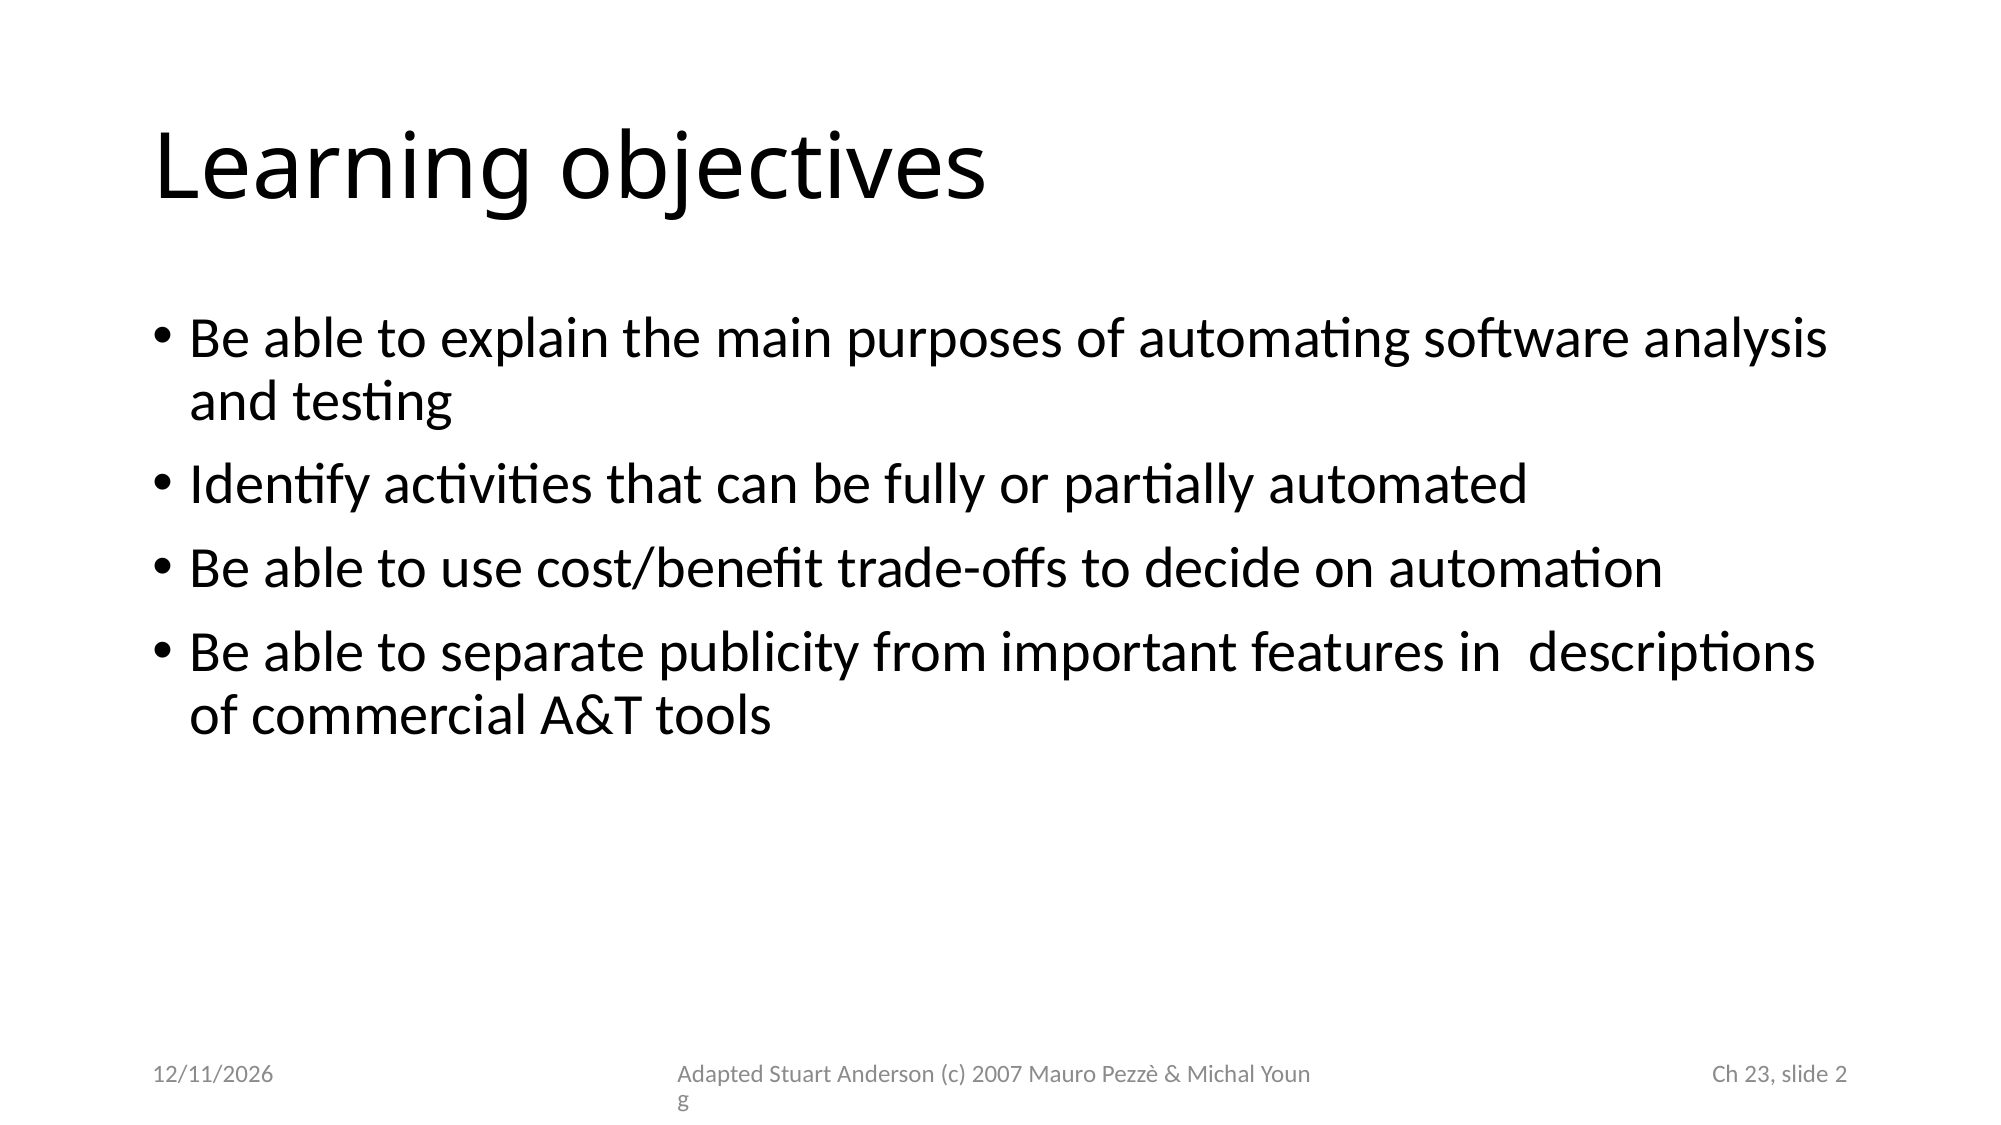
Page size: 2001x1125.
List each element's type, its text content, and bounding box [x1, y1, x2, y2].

list Be able to explain the main purposes of automating software analysis and testing Identify activities that can be fully or partially automated Be able to use cost/benefit trade-offs to decide on automation Be able to separate publicity from important features in descriptions of commercial A&T tools [137, 299, 1863, 1014]
footer Adapted Stuart Anderson (c) 2007 Mauro Pezzè & Michal Young [662, 1042, 1338, 1103]
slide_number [137, 1042, 588, 1103]
slide_number Ch 23, slide 2 [1412, 1042, 1863, 1103]
title Learning objectives [137, 59, 1863, 278]
